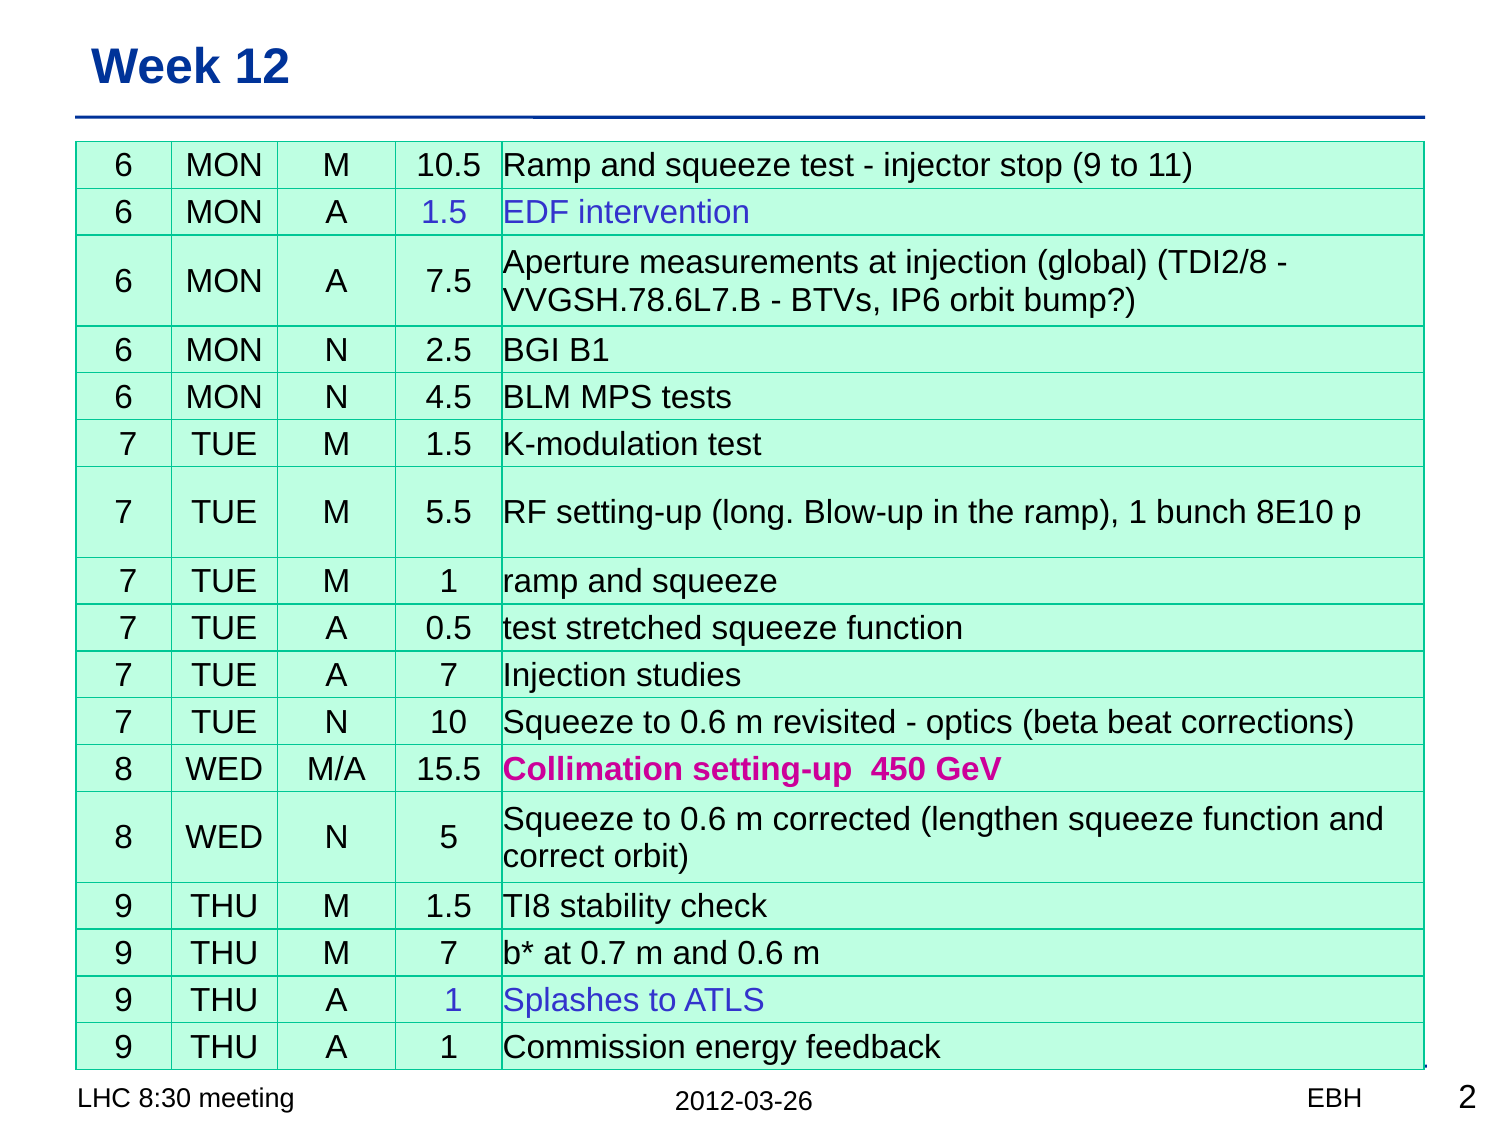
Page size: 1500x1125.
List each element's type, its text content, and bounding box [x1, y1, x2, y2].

table_cell 7 [77, 605, 171, 650]
table_cell 8 [77, 745, 171, 791]
table_cell 7 [396, 930, 501, 975]
table_cell TUE [172, 652, 277, 697]
table_header Ramp and squeeze test - injector stop (9 to 11) [503, 142, 1423, 188]
table_cell THU [172, 1023, 277, 1069]
table_cell 6 [77, 189, 171, 234]
table_cell MON [172, 189, 277, 234]
table_cell 9 [77, 977, 171, 1022]
table_cell 1 [396, 558, 501, 603]
table_cell N [278, 698, 395, 744]
table_cell 7 [396, 652, 501, 697]
table_cell WED [172, 745, 277, 791]
table_header M [278, 142, 395, 188]
title Week 12 [75, 12, 1425, 116]
table_cell N [278, 327, 395, 372]
table_cell K-modulation test [503, 420, 1423, 466]
table_cell Collimation setting-up 450 GeV [503, 745, 1423, 791]
table_cell 8 [77, 792, 171, 882]
table_cell Squeeze to 0.6 m revisited - optics (beta beat corrections) [503, 698, 1423, 744]
table_cell TI8 stability check [503, 883, 1423, 928]
table_cell TUE [172, 420, 277, 466]
table_cell Aperture measurements at injection (global) (TDI2/8 - VVGSH.78.6L7.B - BTVs, IP6 orbit bump?) [503, 236, 1423, 325]
table_header 10.5 [396, 142, 501, 188]
table_cell MON [172, 373, 277, 419]
table_cell 4.5 [396, 373, 501, 419]
table_cell A [278, 977, 395, 1022]
table_cell 1.5 [396, 189, 501, 234]
table_cell TUE [172, 698, 277, 744]
table_header 6 [77, 142, 171, 188]
table_cell A [278, 1023, 395, 1069]
table_cell EDF intervention [503, 189, 1423, 234]
table_cell 1 [396, 977, 501, 1022]
table_cell 5.5 [396, 467, 501, 557]
table_cell 7 [77, 698, 171, 744]
table_cell b* at 0.7 m and 0.6 m [503, 930, 1423, 975]
table_cell M [278, 883, 395, 928]
table_cell 6 [77, 327, 171, 372]
table_cell 9 [77, 883, 171, 928]
table_cell A [278, 652, 395, 697]
table_cell test stretched squeeze function [503, 605, 1423, 650]
table_cell M [278, 467, 395, 557]
table_cell 10 [396, 698, 501, 744]
table_cell TUE [172, 558, 277, 603]
table_cell 7 [77, 420, 171, 466]
table_cell 9 [77, 930, 171, 975]
table_cell 7 [77, 467, 171, 557]
table_cell THU [172, 977, 277, 1022]
table_cell 2.5 [396, 327, 501, 372]
table_cell 5 [396, 792, 501, 882]
table_cell 9 [77, 1023, 171, 1069]
table_cell 15.5 [396, 745, 501, 791]
table_cell WED [172, 792, 277, 882]
table_cell Splashes to ATLS [503, 977, 1423, 1022]
table_cell 1.5 [396, 420, 501, 466]
table_cell MON [172, 327, 277, 372]
table_cell A [278, 189, 395, 234]
table_cell 7.5 [396, 236, 501, 325]
table_cell A [278, 236, 395, 325]
table_cell Injection studies [503, 652, 1423, 697]
table_cell TUE [172, 467, 277, 557]
table_header MON [172, 142, 277, 188]
table_cell Squeeze to 0.6 m corrected (lengthen squeeze function and correct orbit) [503, 792, 1423, 882]
table_cell A [278, 605, 395, 650]
table_cell 6 [77, 236, 171, 325]
table_cell M/A [278, 745, 395, 791]
table_cell N [278, 792, 395, 882]
table_cell MON [172, 236, 277, 325]
table_cell Commission energy feedback [503, 1023, 1423, 1069]
table_cell THU [172, 930, 277, 975]
table_cell M [278, 558, 395, 603]
table_cell N [278, 373, 395, 419]
table_cell 1 [396, 1023, 501, 1069]
table_cell BGI B1 [503, 327, 1423, 372]
table_cell 7 [77, 652, 171, 697]
table_cell M [278, 420, 395, 466]
table_cell M [278, 930, 395, 975]
table_cell BLM MPS tests [503, 373, 1423, 419]
table_cell TUE [172, 605, 277, 650]
table_cell 7 [77, 558, 171, 603]
table_cell RF setting-up (long. Blow-up in the ramp), 1 bunch 8E10 p [503, 467, 1423, 557]
table_cell 1.5 [396, 883, 501, 928]
table_cell 0.5 [396, 605, 501, 650]
table_cell ramp and squeeze [503, 558, 1423, 603]
table_cell THU [172, 883, 277, 928]
table_cell 6 [77, 373, 171, 419]
